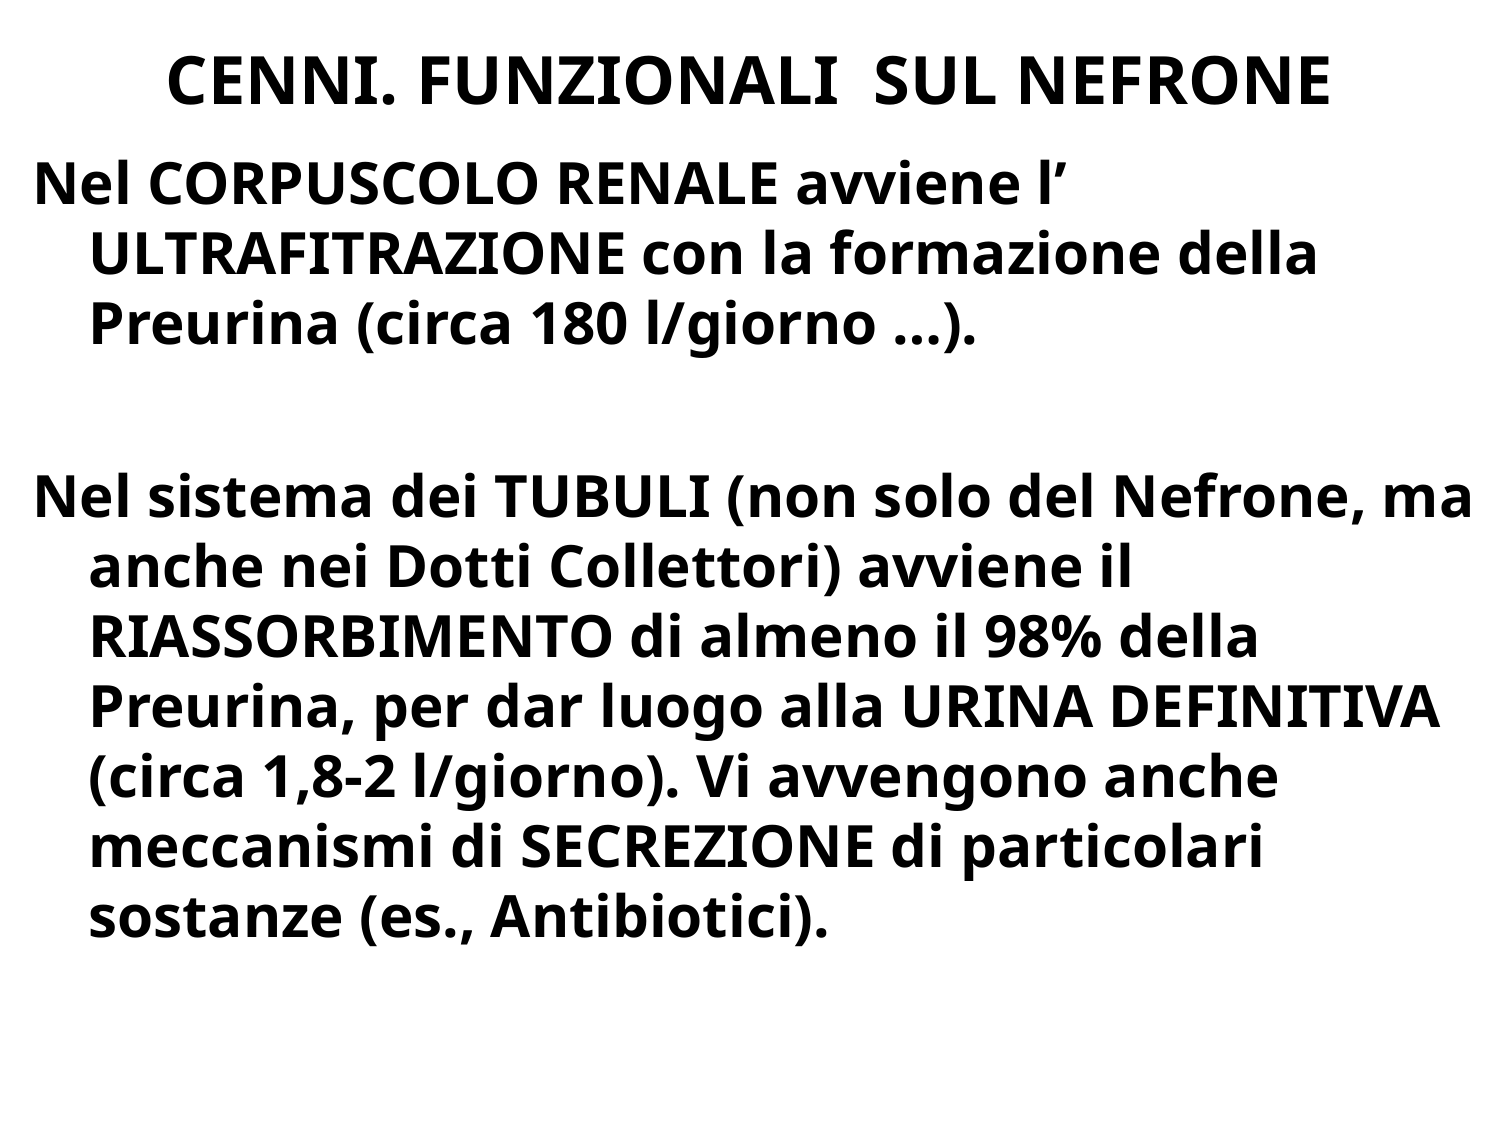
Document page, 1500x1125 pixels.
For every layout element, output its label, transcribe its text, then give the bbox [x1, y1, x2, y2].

title CENNI. FUNZIONALI SUL NEFRONE [0, 19, 1500, 138]
list Nel CORPUSCOLO RENALE avviene l’ ULTRAFITRAZIONE con la formazione della Preurina (circa 180 l/giorno …). Nel sistema dei TUBULI (non solo del Nefrone, ma anche nei Dotti Collettori) avviene il RIASSORBIMENTO di almeno il 98% della Preurina, per dar luogo alla URINA DEFINITIVA (circa 1,8-2 l/giorno). Vi avvengono anche meccanismi di SECREZIONE di particolari sostanze (es., Antibiotici). [17, 138, 1500, 1068]
